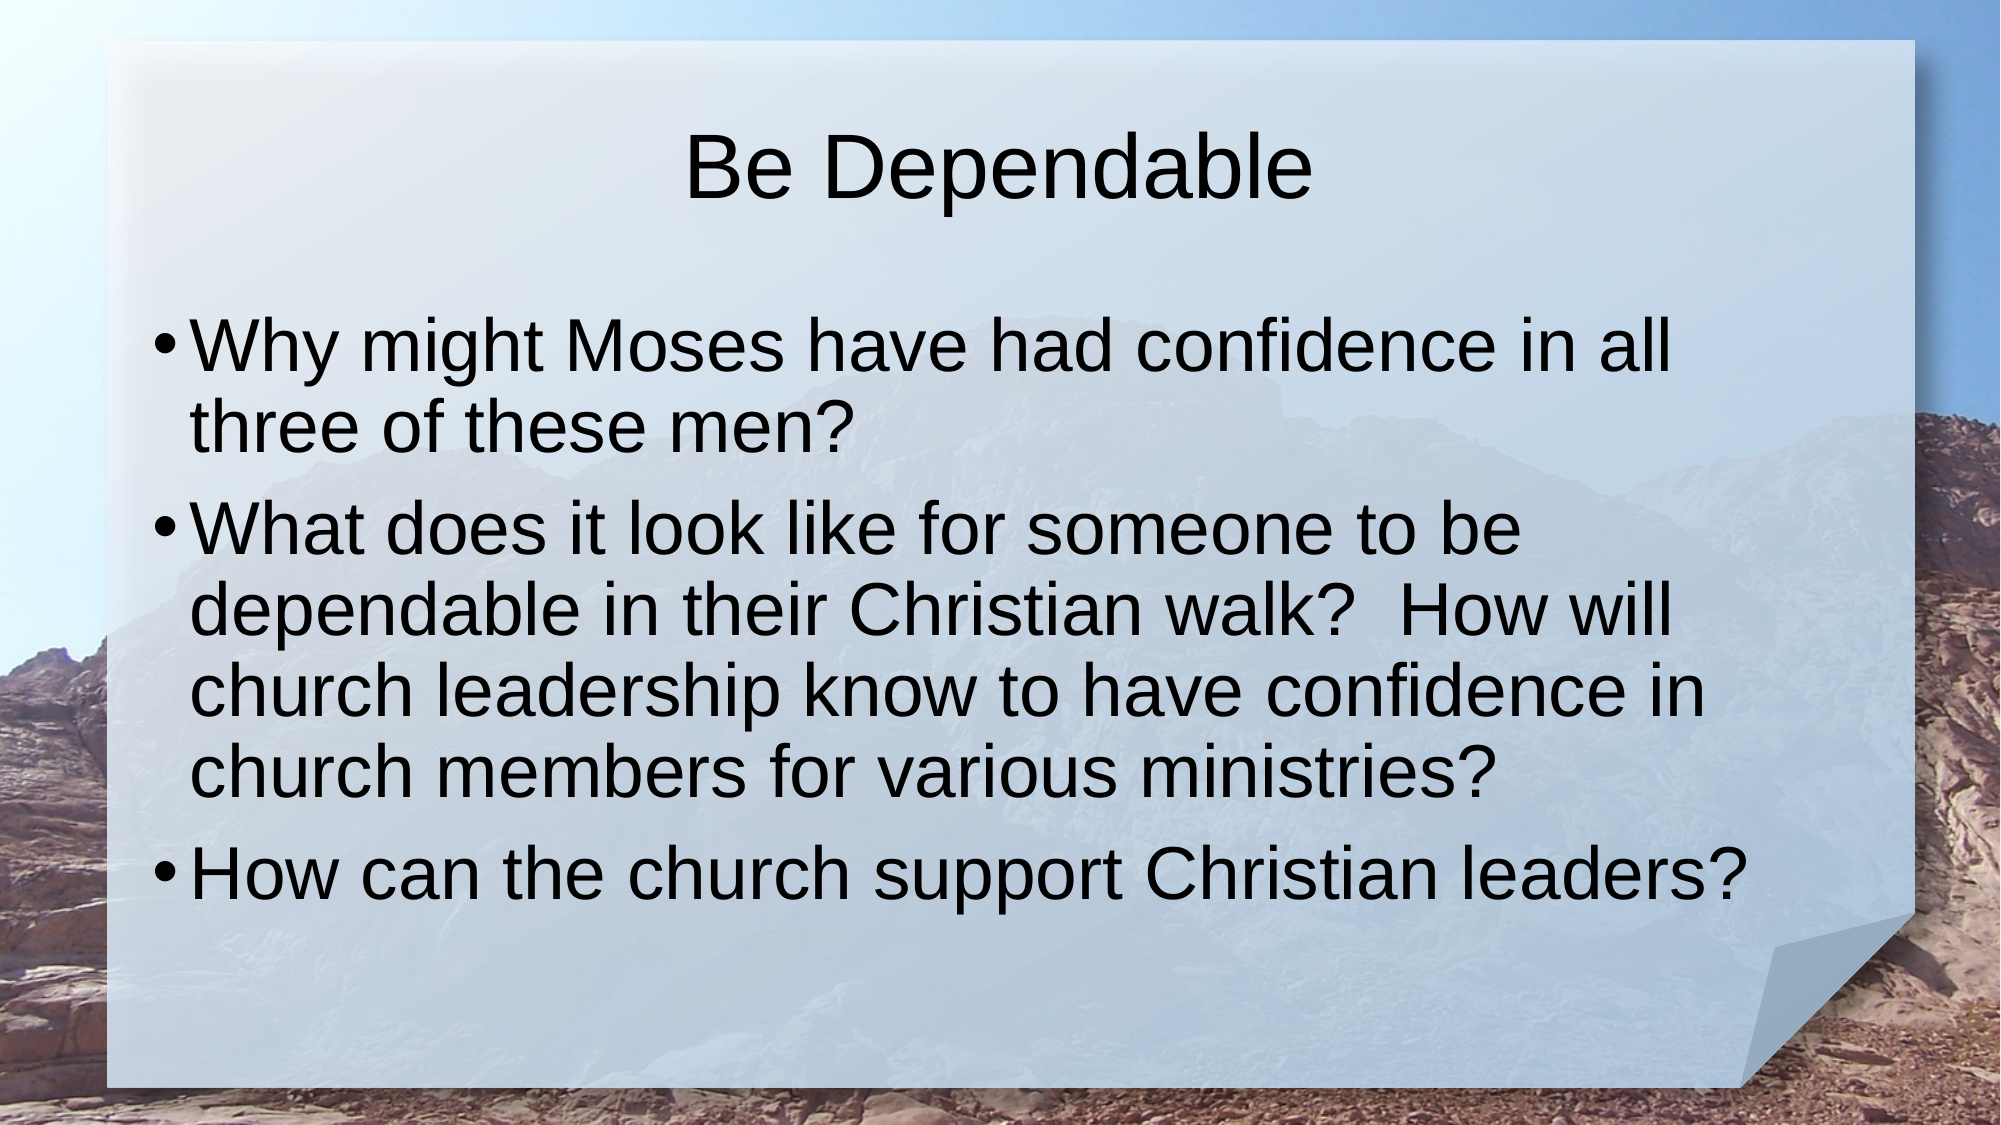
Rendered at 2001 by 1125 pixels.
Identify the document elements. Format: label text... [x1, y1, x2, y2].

list Why might Moses have had confidence in all three of these men? What does it look like for someone to be dependable in their Christian walk? How will church leadership know to have confidence in church members for various ministries? How can the church support Christian leaders? [137, 299, 1863, 1014]
title Be Dependable [137, 59, 1863, 278]
picture [0, 0, 2001, 1125]
